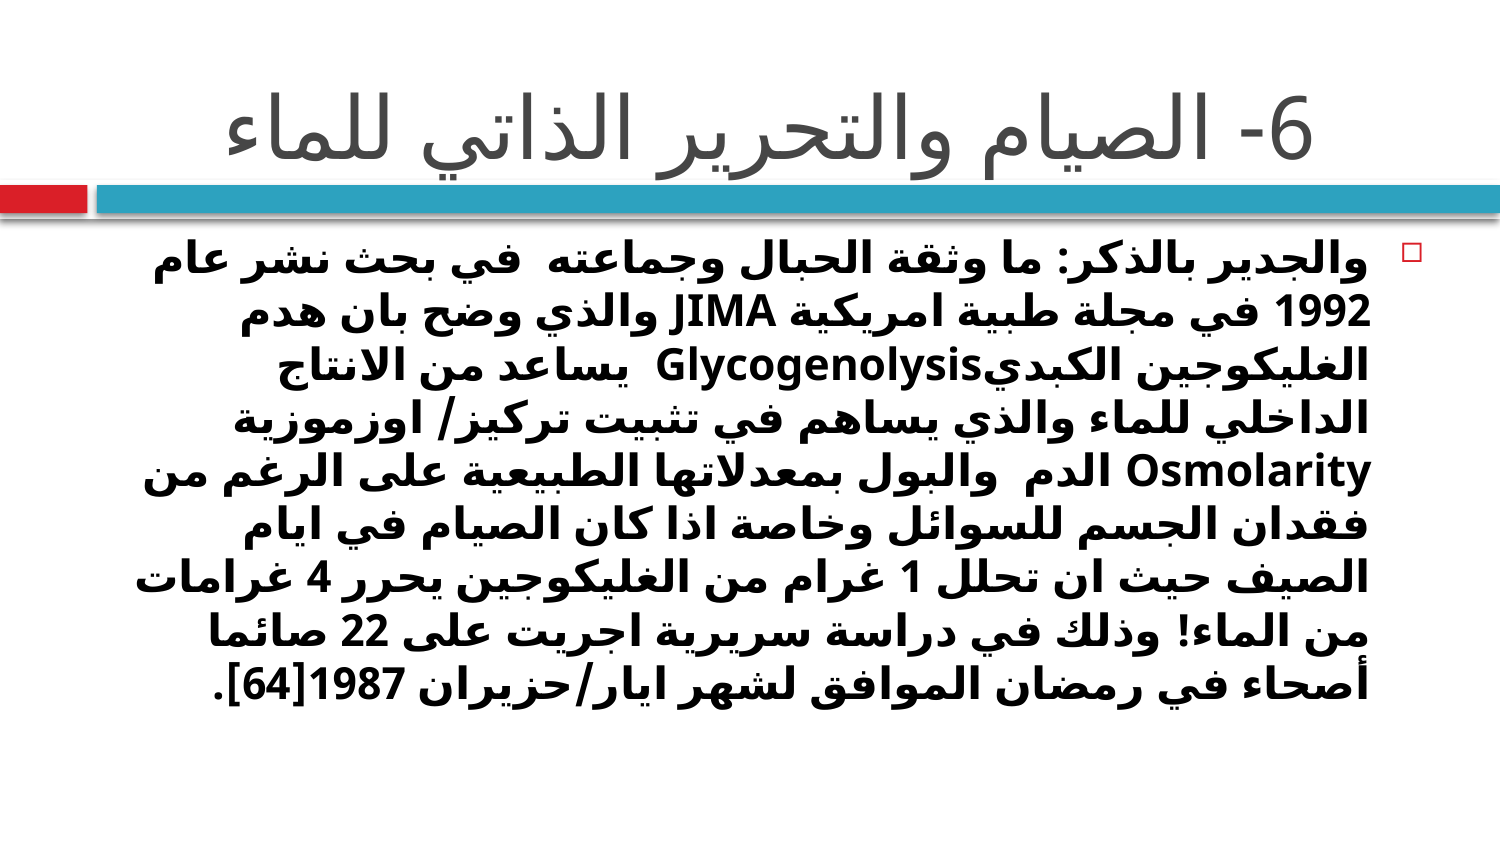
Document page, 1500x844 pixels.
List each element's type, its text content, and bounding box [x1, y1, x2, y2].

title 6- الصيام والتحرير الذاتي للماء [99, 19, 1438, 185]
list والجدير بالذكر: ما وثقة الحبال وجماعته في بحث نشر عام 1992 في مجلة طبية امريكية JIMA والذي وضح بان هدم الغليكوجين الكبديGlycogenolysis يساعد من الانتاج الداخلي للماء والذي يساهم في تثبيت تركيز/ اوزموزية Osmolarity الدم والبول بمعدلاتها الطبيعية على الرغم من فقدان الجسم للسوائل وخاصة اذا كان الصيام في ايام الصيف حيث ان تحلل 1 غرام من الغليكوجين يحرر 4 غرامات من الماء! وذلك في دراسة سريرية اجريت على 22 صائما أصحاء في رمضان الموافق لشهر ايار/حزيران 1987[64]. [99, 221, 1438, 760]
